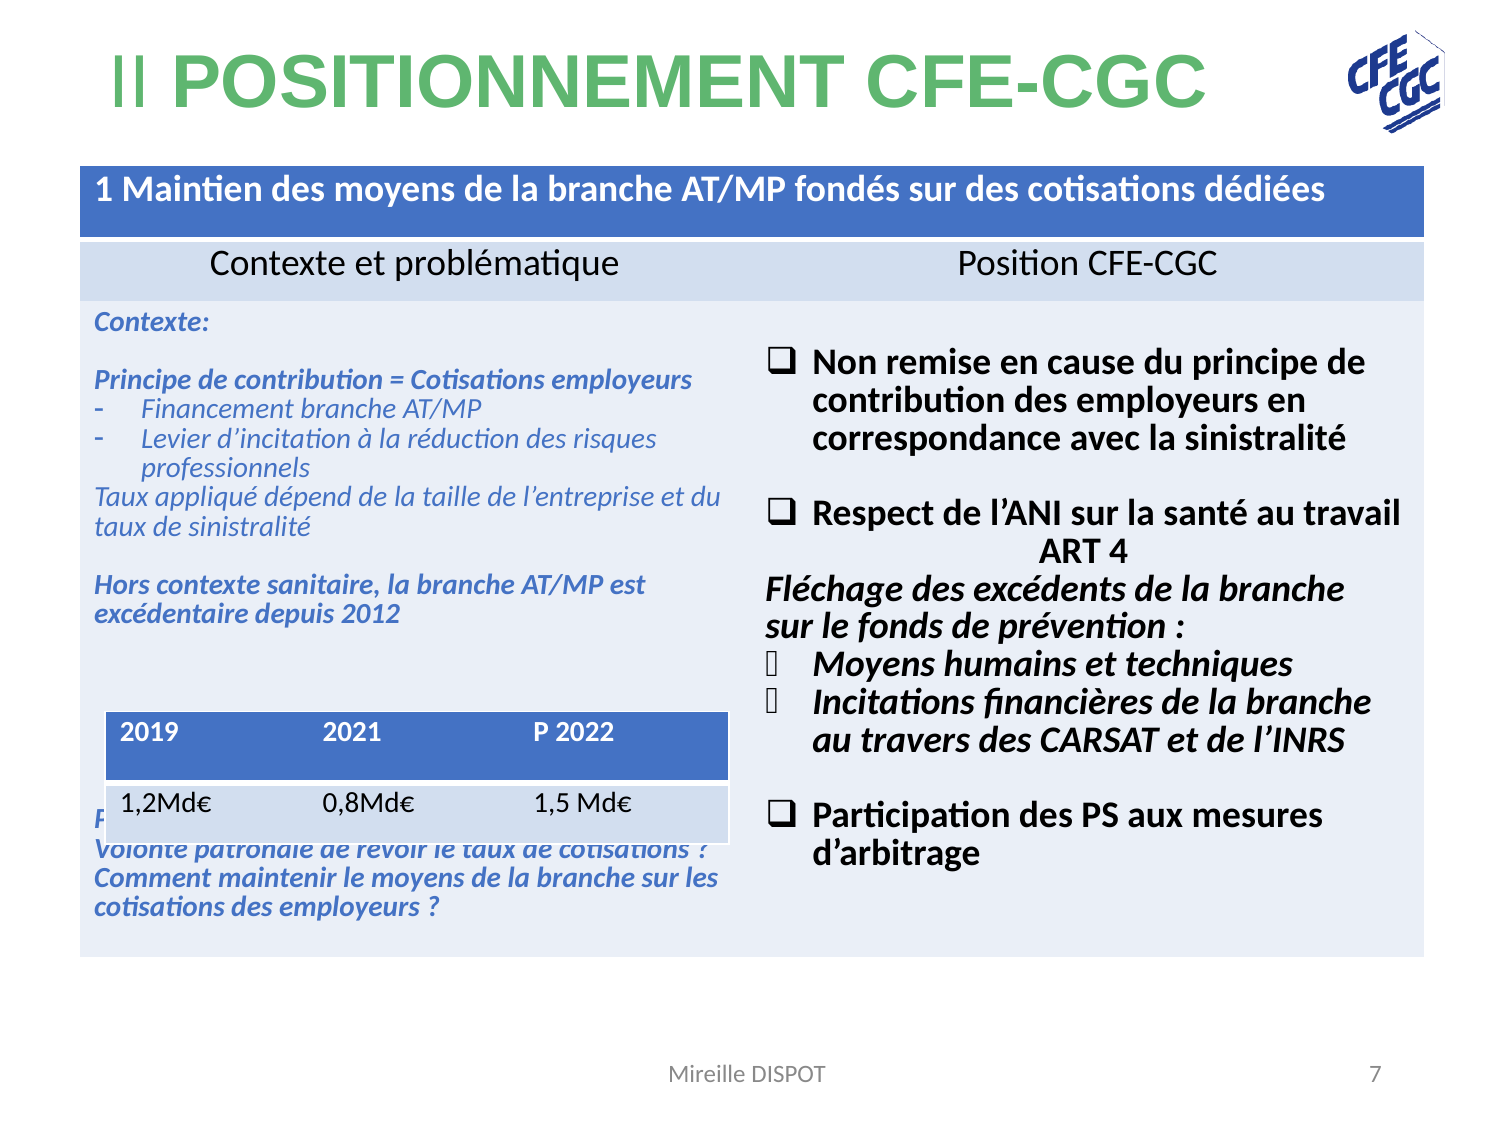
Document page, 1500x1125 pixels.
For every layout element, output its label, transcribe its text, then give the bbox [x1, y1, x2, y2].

table_cell Contexte et problématique [80, 242, 750, 301]
table_header 2021 [308, 712, 518, 780]
table_cell Contexte: Principe de contribution = Cotisations employeurs Financement branche AT/MP Levier d’incitation à la réduction des risques professionnels Taux appliqué dépend de la taille de l’entreprise et du taux de sinistralité Hors contexte sanitaire, la branche AT/MP est excédentaire depuis 2012 Problématique: Volonté patronale de revoir le taux de cotisations ? Comment maintenir le moyens de la branche sur les cotisations des employeurs ? [80, 301, 750, 957]
slide_number 7 [1059, 1042, 1397, 1103]
title II POSITIONNEMENT CFE-CGC [93, 22, 1388, 145]
table_cell Position CFE-CGC [750, 242, 1424, 301]
picture [1344, 30, 1449, 150]
table_header P 2022 [518, 712, 728, 780]
table_cell 1,2Md€ [106, 786, 308, 843]
table_cell 1,5 Md€ [518, 786, 728, 843]
table_cell Non remise en cause du principe de contribution des employeurs en correspondance avec la sinistralité Respect de l’ANI sur la santé au travail ART 4 Fléchage des excédents de la branche sur le fonds de prévention : Moyens humains et techniques Incitations financières de la branche au travers des CARSAT et de l’INRS Participation des PS aux mesures d’arbitrage [750, 301, 1424, 957]
table_cell 0,8Md€ [308, 786, 518, 843]
table_header 1 Maintien des moyens de la branche AT/MP fondés sur des cotisations dédiées [80, 166, 1424, 237]
footer Mireille DISPOT [496, 1042, 1004, 1103]
table_header 2019 [106, 712, 308, 780]
